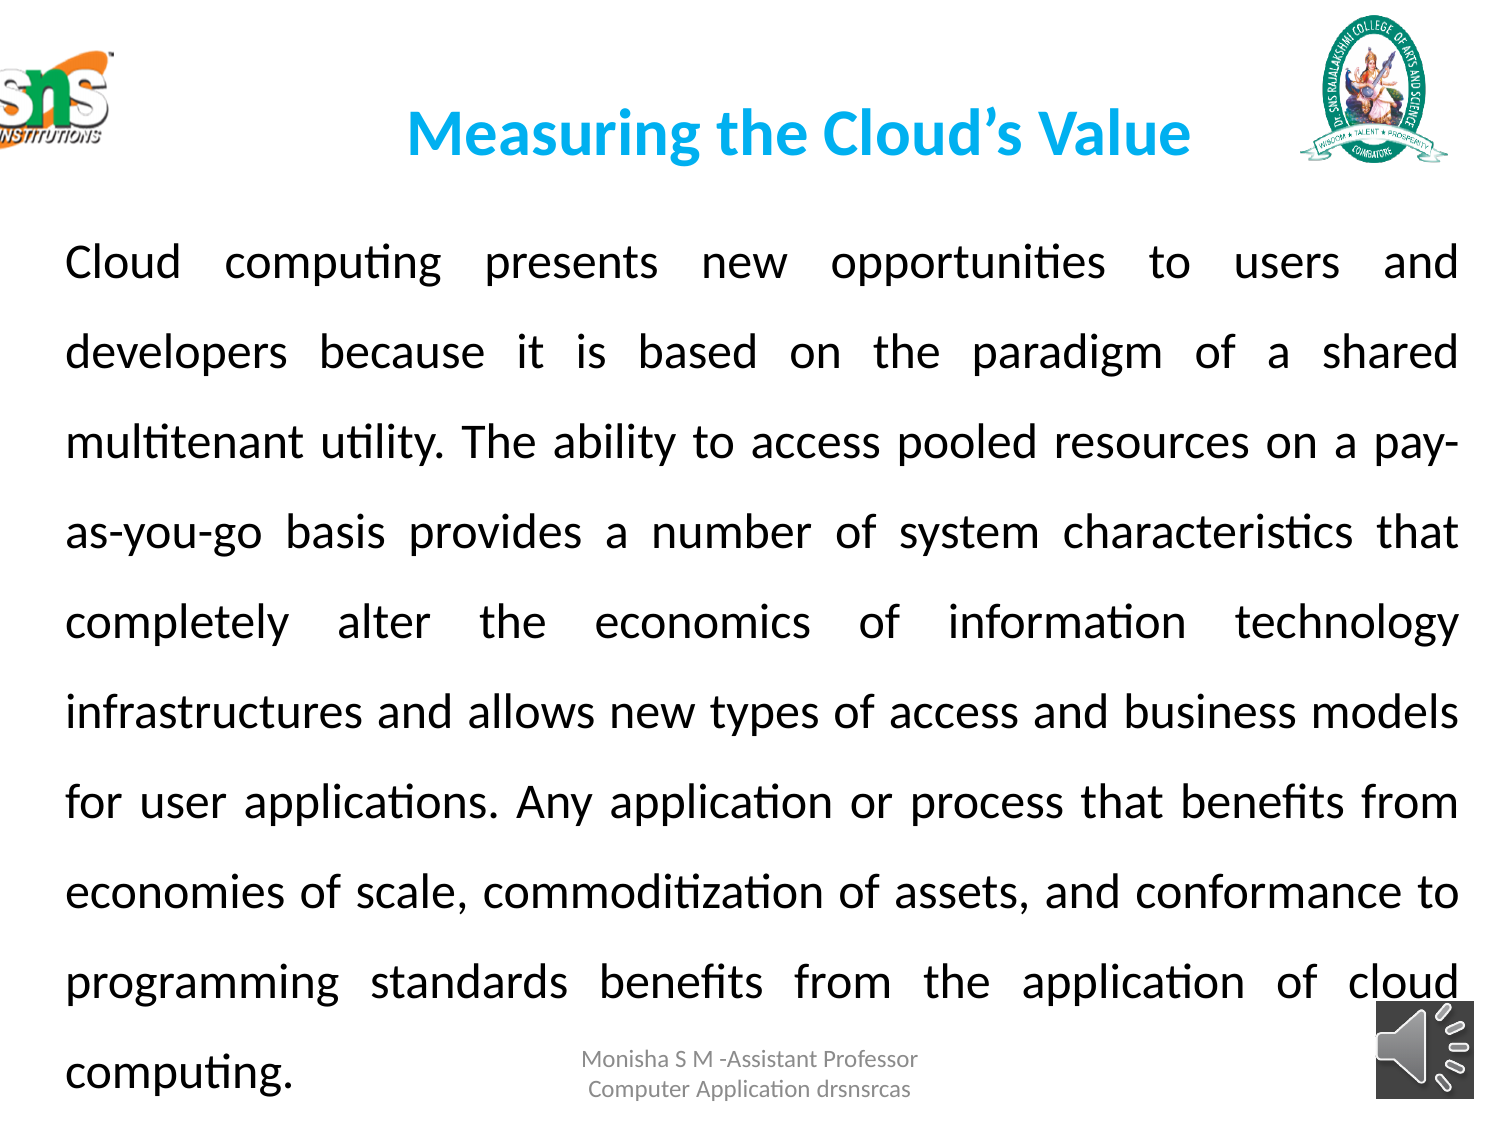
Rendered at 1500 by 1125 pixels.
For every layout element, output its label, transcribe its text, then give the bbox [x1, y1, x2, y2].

picture [1374, 999, 1476, 1101]
text_box Cloud computing presents new opportunities to users and developers because it is based on the paradigm of a shared multitenant utility. The ability to access pooled resources on a pay-as-you-go basis provides a number of system characteristics that completely alter the economics of information technology infrastructures and allows new types of access and business models for user applications. Any application or process that benefits from economies of scale, commoditization of assets, and conformance to programming standards benefits from the application of cloud computing. [50, 191, 1475, 1125]
picture [1300, 15, 1448, 163]
footer Monisha S M -Assistant Professor Computer Application drsnsrcas [512, 1042, 988, 1103]
picture [0, 49, 115, 150]
list Measuring the Cloud’s Value [24, 24, 1425, 1005]
